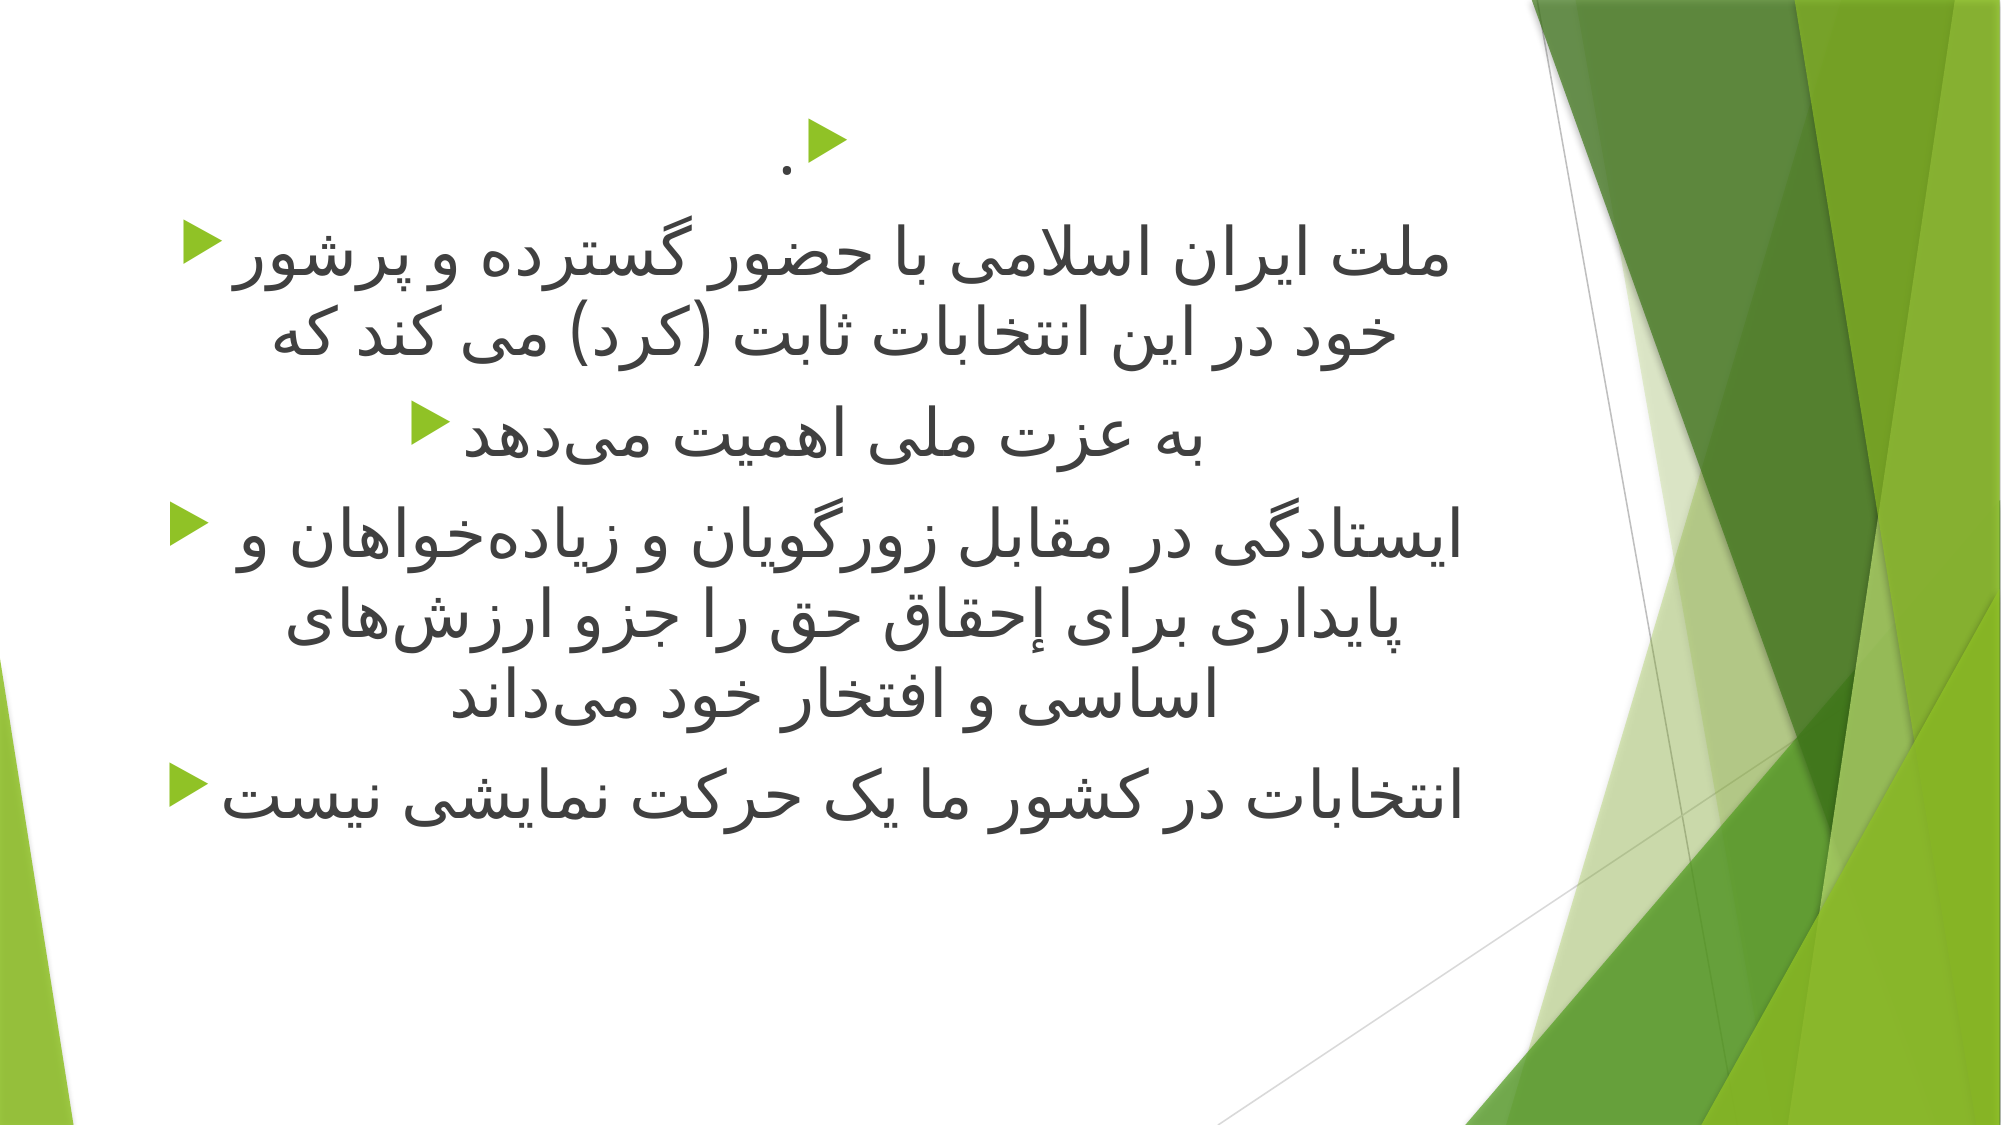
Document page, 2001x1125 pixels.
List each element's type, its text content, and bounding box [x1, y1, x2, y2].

list . ملت ایران اسلامی با حضور گسترده و پرشور خود در این انتخابات ثابت (کرد) می کند که به عزت ملی اهمیت می‌دهد ایستادگی در مقابل زورگویان و زیاده‌خواهان و پایداری برای إحقاق حق را جزو ارزش‌های اساسی و افتخار خود می‌داند انتخابات در کشور ما یک حرکت نمایشی نیست [111, 99, 1522, 991]
